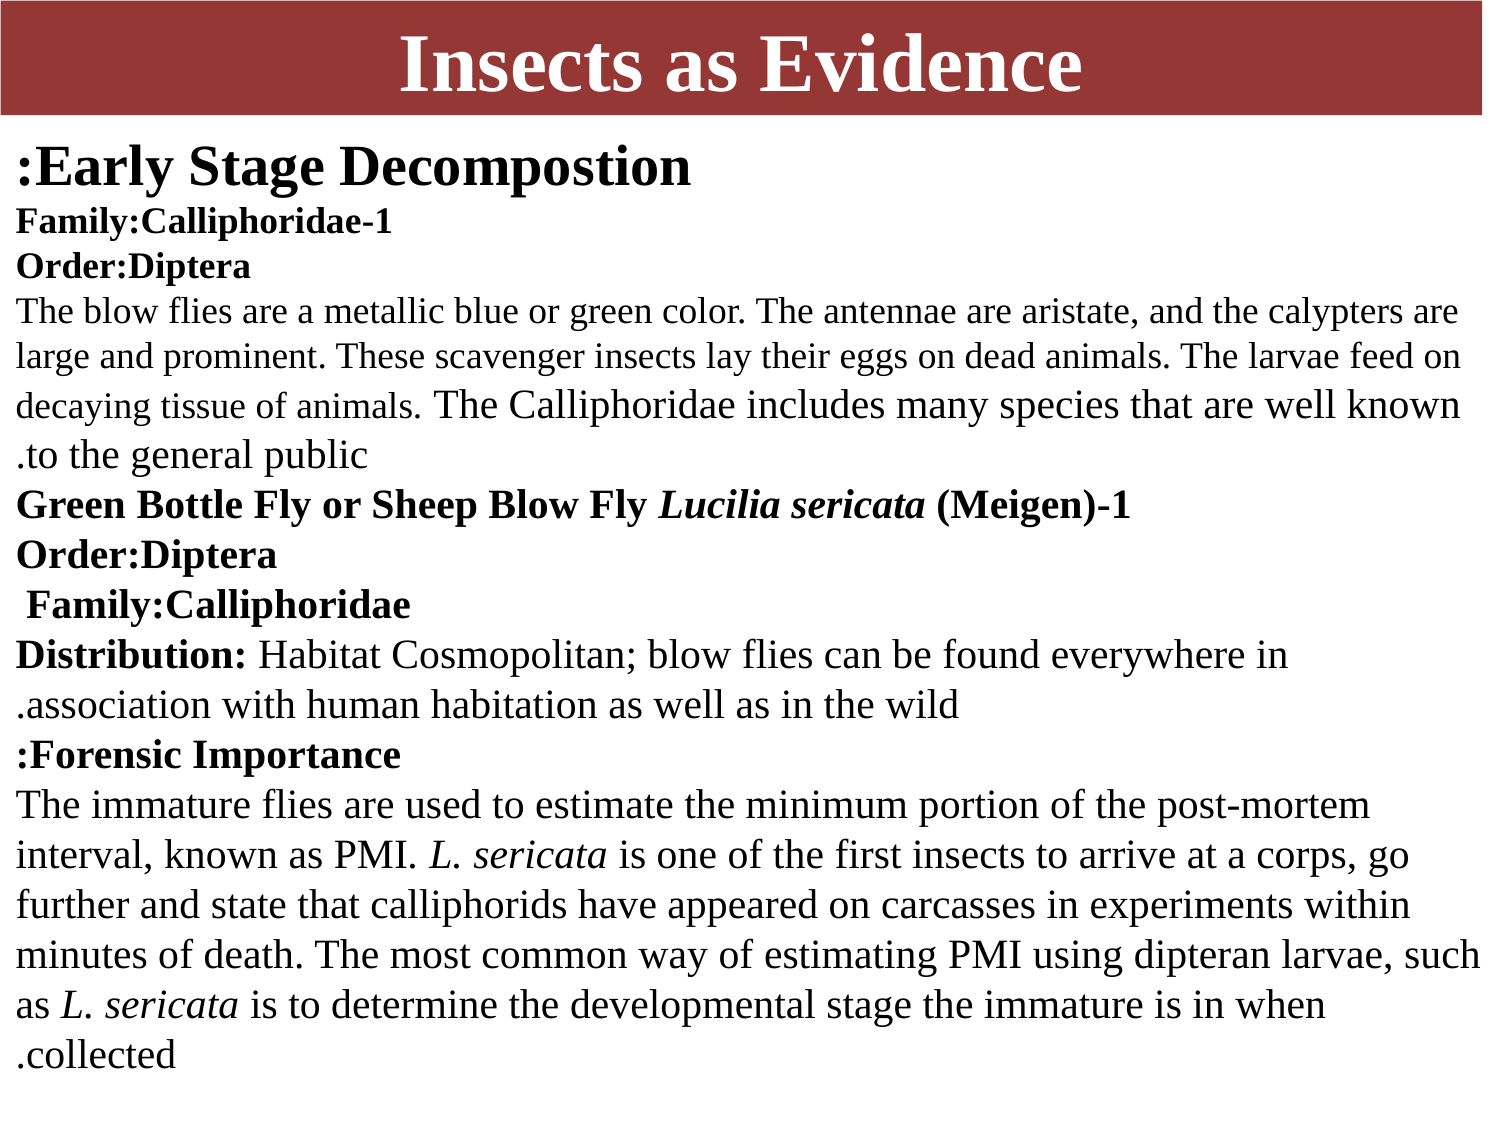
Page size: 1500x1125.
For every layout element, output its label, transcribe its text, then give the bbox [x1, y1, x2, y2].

text_box Insects as Evidence [0, 0, 1483, 116]
text_box Early Stage Decompostion: 1-Family:Calliphoridae Order:Diptera The blow flies are a metallic blue or green color. The antennae are aristate, and the calypters are large and prominent. These scavenger insects lay their eggs on dead animals. The larvae feed on decaying tissue of animals. The Calliphoridae includes many species that are well known to the general public. 1-Green Bottle Fly or Sheep Blow Fly Lucilia sericata (Meigen) Order:Diptera Family:Calliphoridae Distribution: Habitat Cosmopolitan; blow flies can be found everywhere in association with human habitation as well as in the wild. Forensic Importance: The immature flies are used to estimate the minimum portion of the post-mortem interval, known as PMI. L. sericata is one of the first insects to arrive at a corps, go further and state that calliphorids have appeared on carcasses in experiments within minutes of death. The most common way of estimating PMI using dipteran larvae, such as L. sericata is to determine the developmental stage the immature is in when collected. [0, 19, 1500, 1125]
